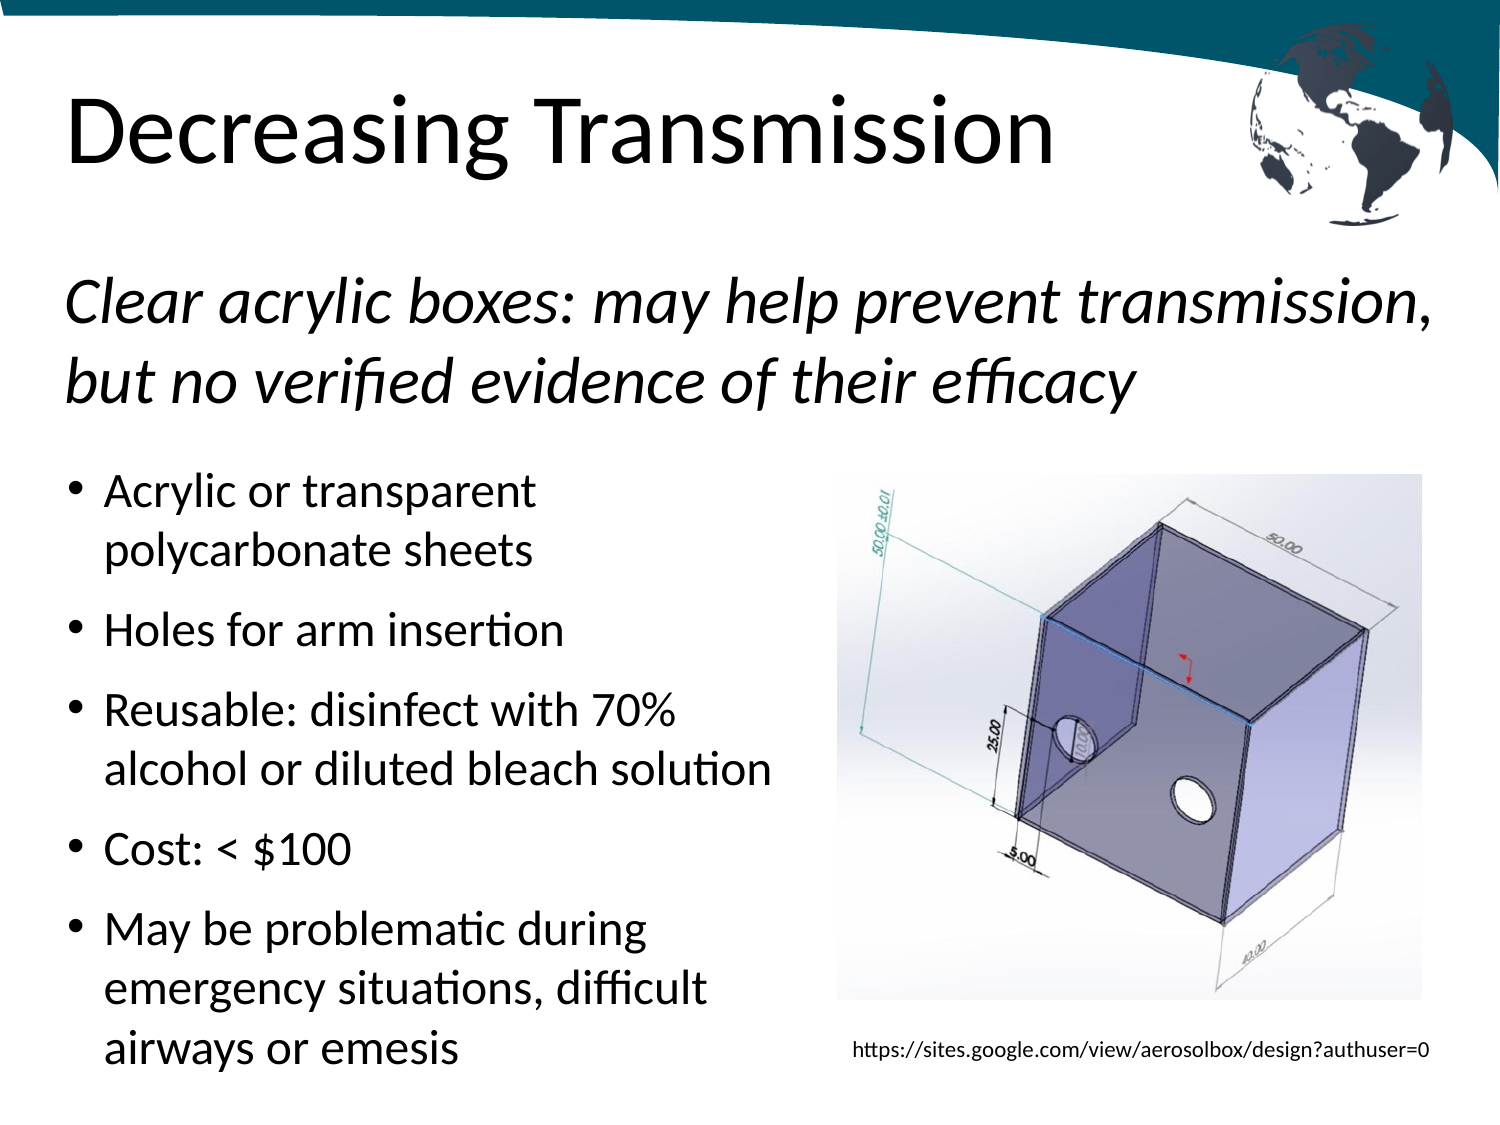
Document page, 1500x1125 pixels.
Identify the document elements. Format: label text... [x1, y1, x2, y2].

text_box Clear acrylic boxes: may help prevent transmission, but no verified evidence of their efficacy [49, 249, 1475, 424]
text_box Decreasing Transmission [50, 62, 1275, 200]
list Acrylic or transparent polycarbonate sheets Holes for arm insertion Reusable: disinfect with 70% alcohol or diluted bleach solution Cost: < $100 May be problematic during emergency situations, difficult airways or emesis [50, 450, 813, 1088]
text_box https://sites.google.com/view/aerosolbox/design?authuser=0 [837, 1027, 1450, 1070]
picture [837, 474, 1425, 1000]
